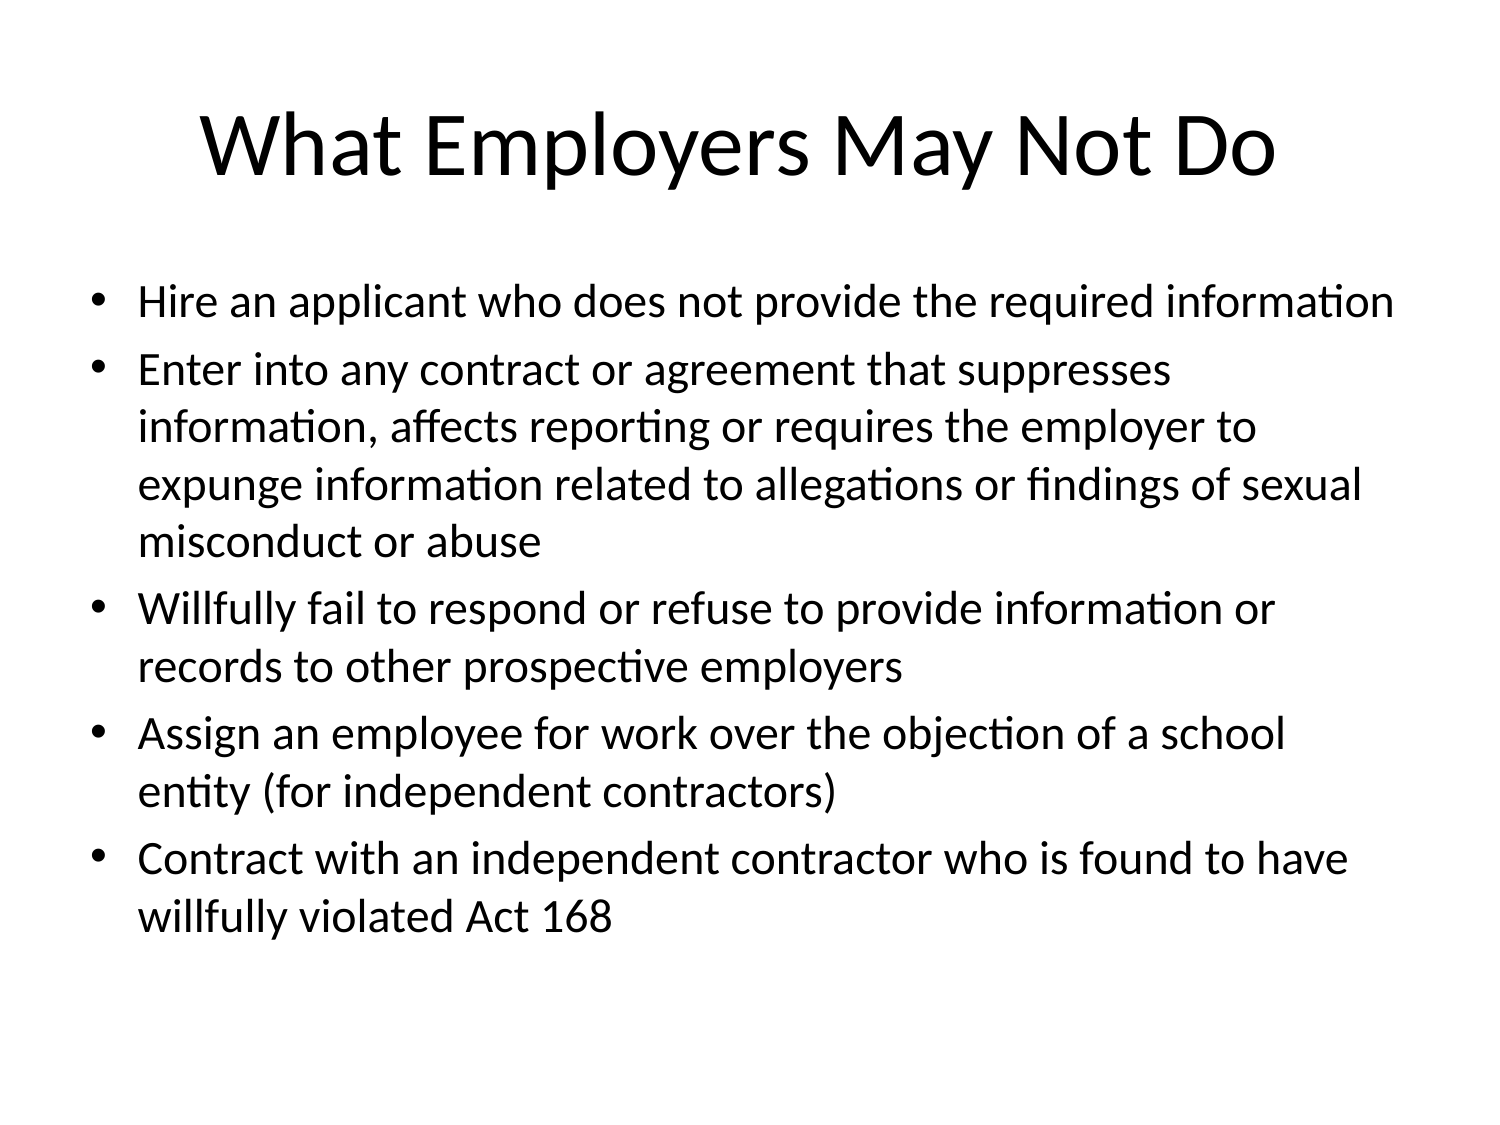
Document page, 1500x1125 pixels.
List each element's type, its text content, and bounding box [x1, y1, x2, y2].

list Hire an applicant who does not provide the required information Enter into any contract or agreement that suppresses information, affects reporting or requires the employer to expunge information related to allegations or findings of sexual misconduct or abuse Willfully fail to respond or refuse to provide information or records to other prospective employers Assign an employee for work over the objection of a school entity (for independent contractors) Contract with an independent contractor who is found to have willfully violated Act 168 [75, 262, 1425, 1005]
title What Employers May Not Do [75, 45, 1425, 233]
